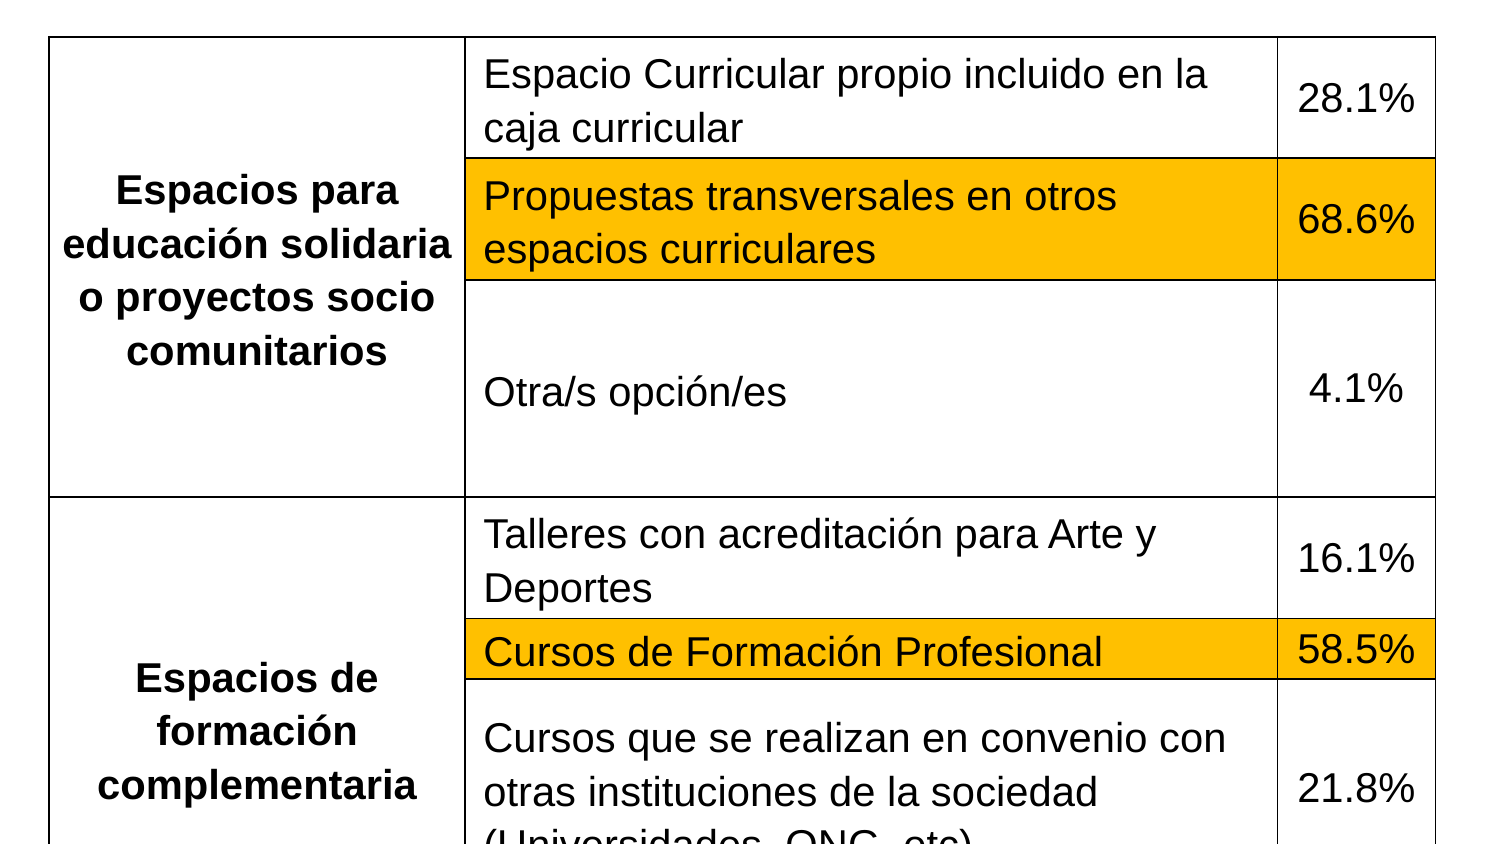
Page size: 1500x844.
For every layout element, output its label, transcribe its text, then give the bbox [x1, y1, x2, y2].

table_cell Espacios de formación complementaria [50, 498, 464, 844]
table_header Espacios para educación solidaria o proyectos socio comunitarios [50, 38, 464, 496]
table_cell Cursos que se realizan en convenio con otras instituciones de la sociedad (Universidades, ONG, etc). [466, 680, 1277, 844]
table_header Espacio Curricular propio incluido en la caja curricular [466, 38, 1277, 157]
table_cell Propuestas transversales en otros espacios curriculares [466, 159, 1277, 279]
table_cell Talleres con acreditación para Arte y Deportes [466, 498, 1277, 618]
table_cell Otra/s opción/es [466, 281, 1277, 496]
table_cell 58.5% [1278, 619, 1435, 678]
table_cell 16.1% [1278, 498, 1435, 618]
table_cell 68.6% [1278, 159, 1435, 279]
table_cell 21.8% [1278, 680, 1435, 844]
table_cell Cursos de Formación Profesional [466, 619, 1277, 678]
table_cell 4.1% [1278, 281, 1435, 496]
table_header 28.1% [1278, 38, 1435, 157]
